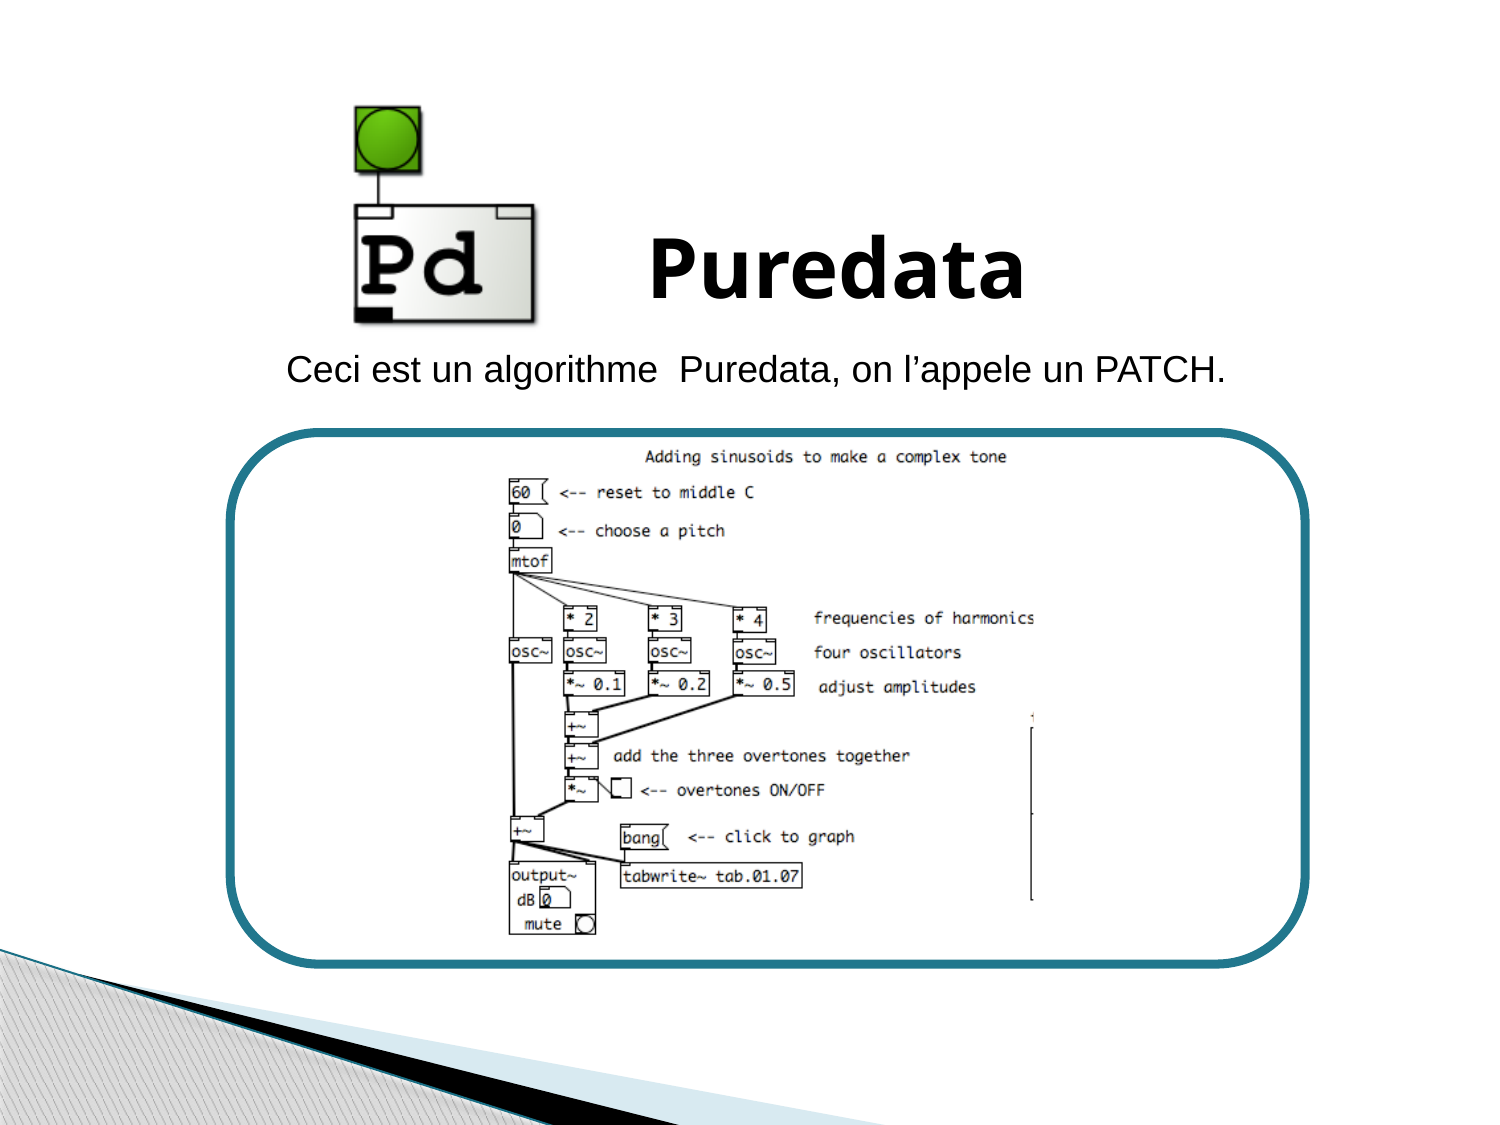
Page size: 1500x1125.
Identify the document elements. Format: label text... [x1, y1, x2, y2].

picture [501, 444, 1034, 939]
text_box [324, 85, 1057, 351]
text_box Ceci est un algorithme Puredata, on l’appele un PATCH. [182, 338, 1341, 398]
text_box [225, 428, 1310, 969]
